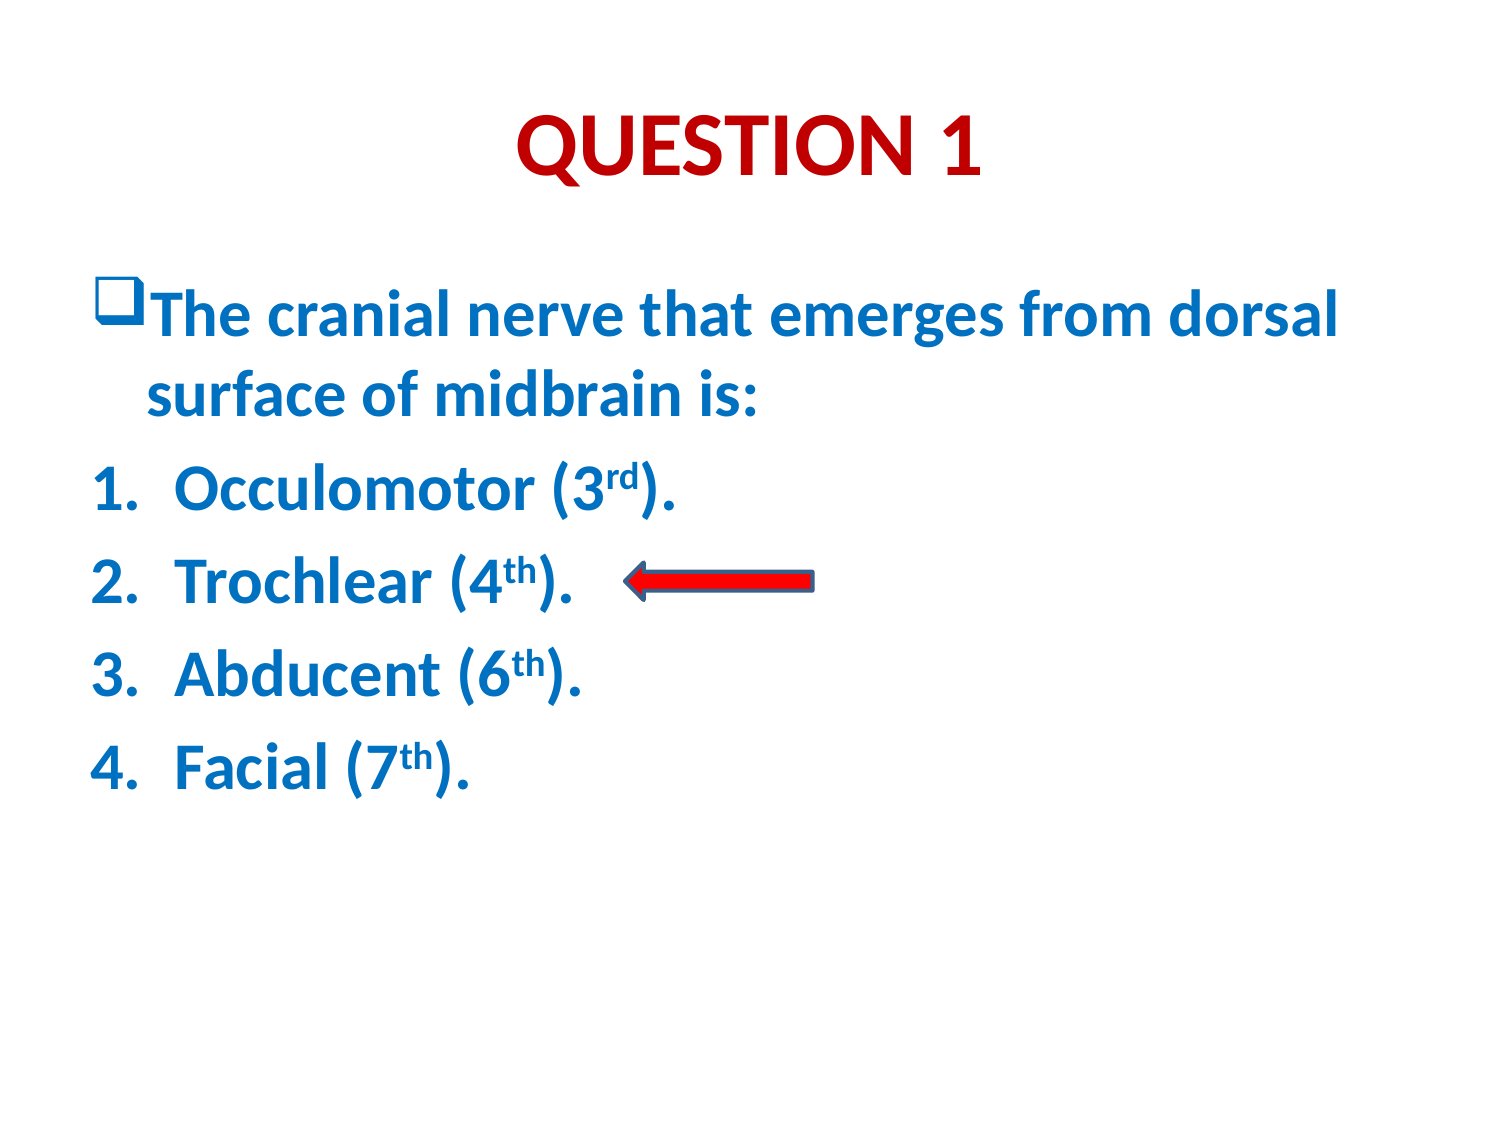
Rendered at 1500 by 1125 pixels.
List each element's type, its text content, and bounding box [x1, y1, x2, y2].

text_box [622, 560, 815, 602]
title QUESTION 1 [75, 45, 1425, 233]
list The cranial nerve that emerges from dorsal surface of midbrain is: Occulomotor (3rd). Trochlear (4th). Abducent (6th). Facial (7th). [75, 262, 1425, 1005]
